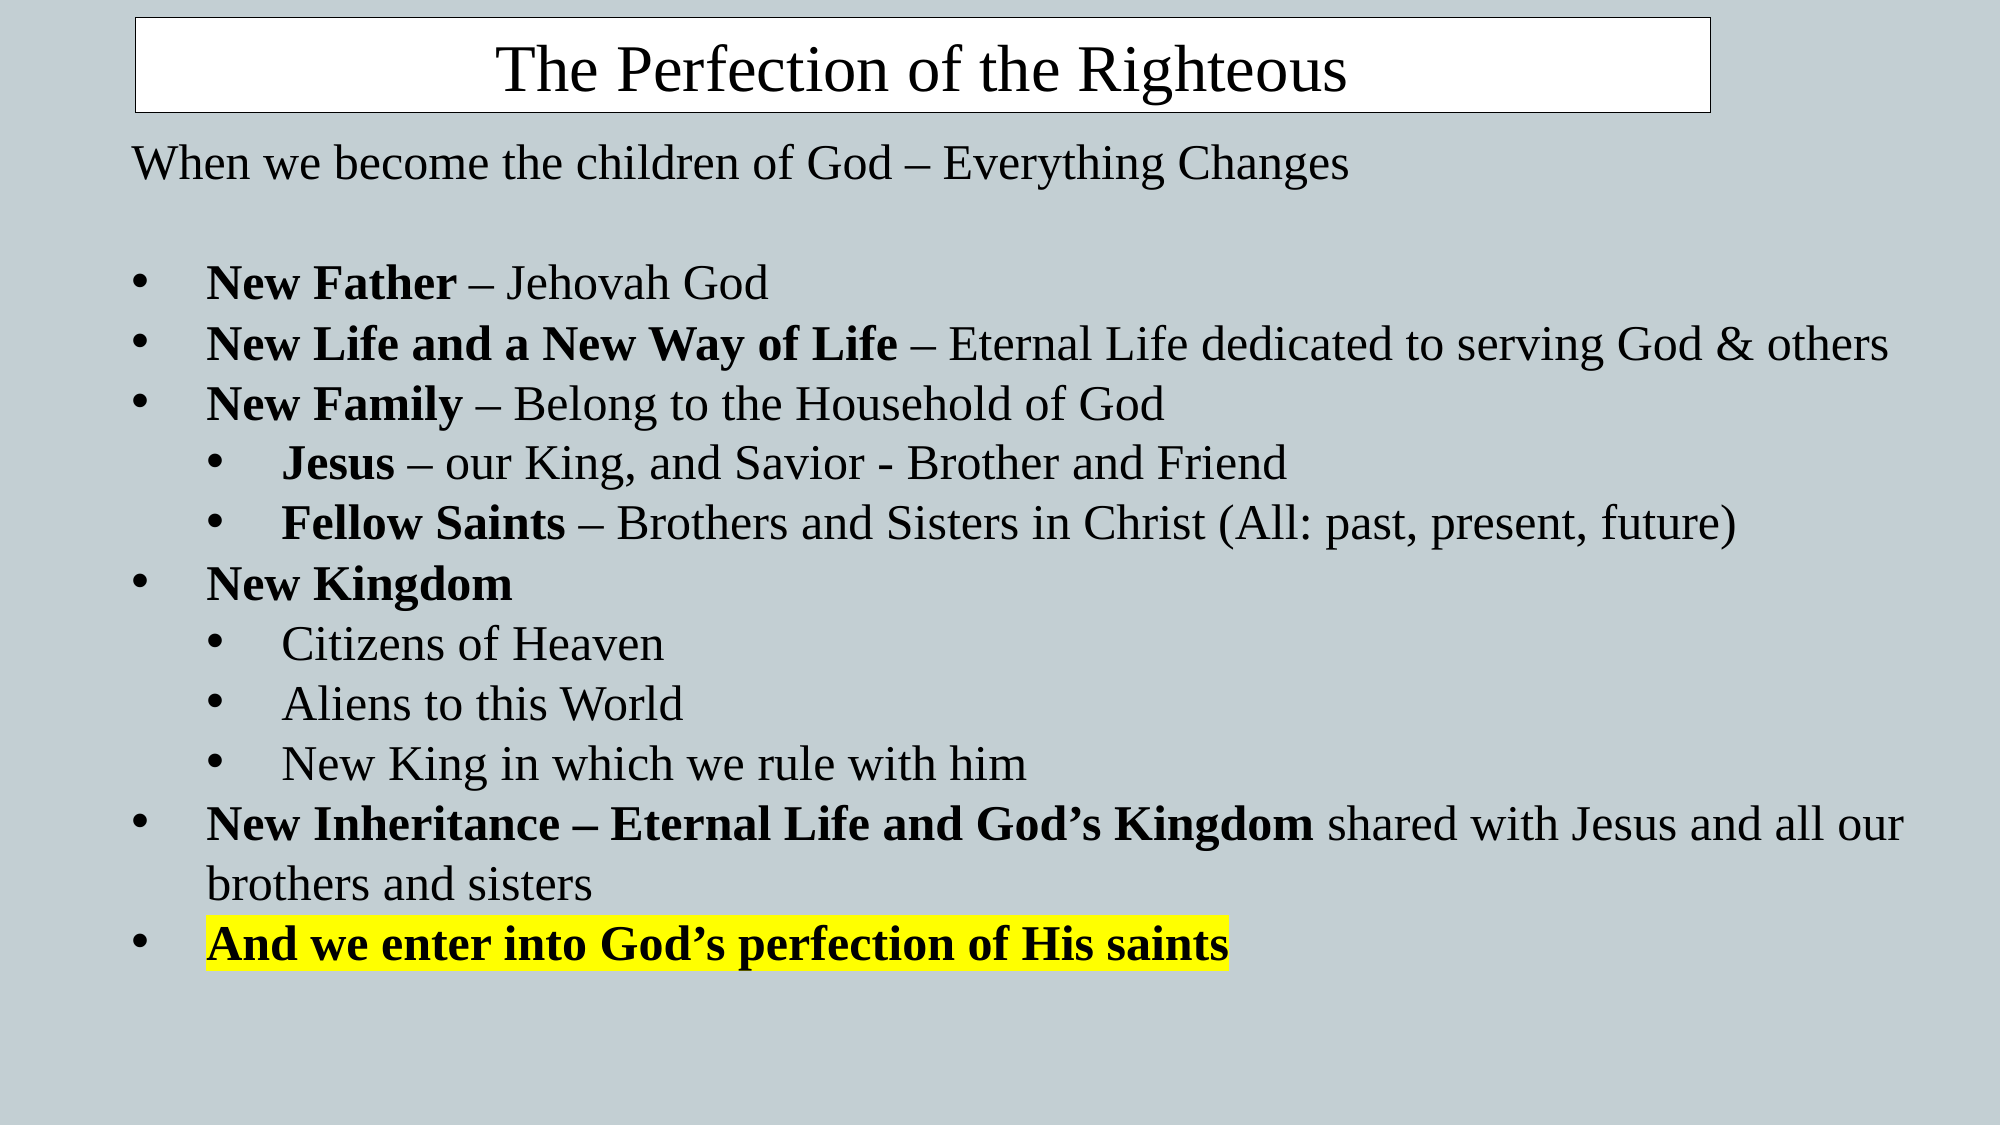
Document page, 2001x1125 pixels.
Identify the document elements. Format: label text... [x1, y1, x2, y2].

text_box When we become the children of God – Everything Changes New Father – Jehovah God New Life and a New Way of Life – Eternal Life dedicated to serving God & others New Family – Belong to the Household of God Jesus – our King, and Savior - Brother and Friend Fellow Saints – Brothers and Sisters in Christ (All: past, present, future) New Kingdom Citizens of Heaven Aliens to this World New King in which we rule with him New Inheritance – Eternal Life and God’s Kingdom shared with Jesus and all our brothers and sisters And we enter into God’s perfection of His saints [79, 122, 1921, 978]
text_box The Perfection of the Righteous [135, 17, 1711, 113]
